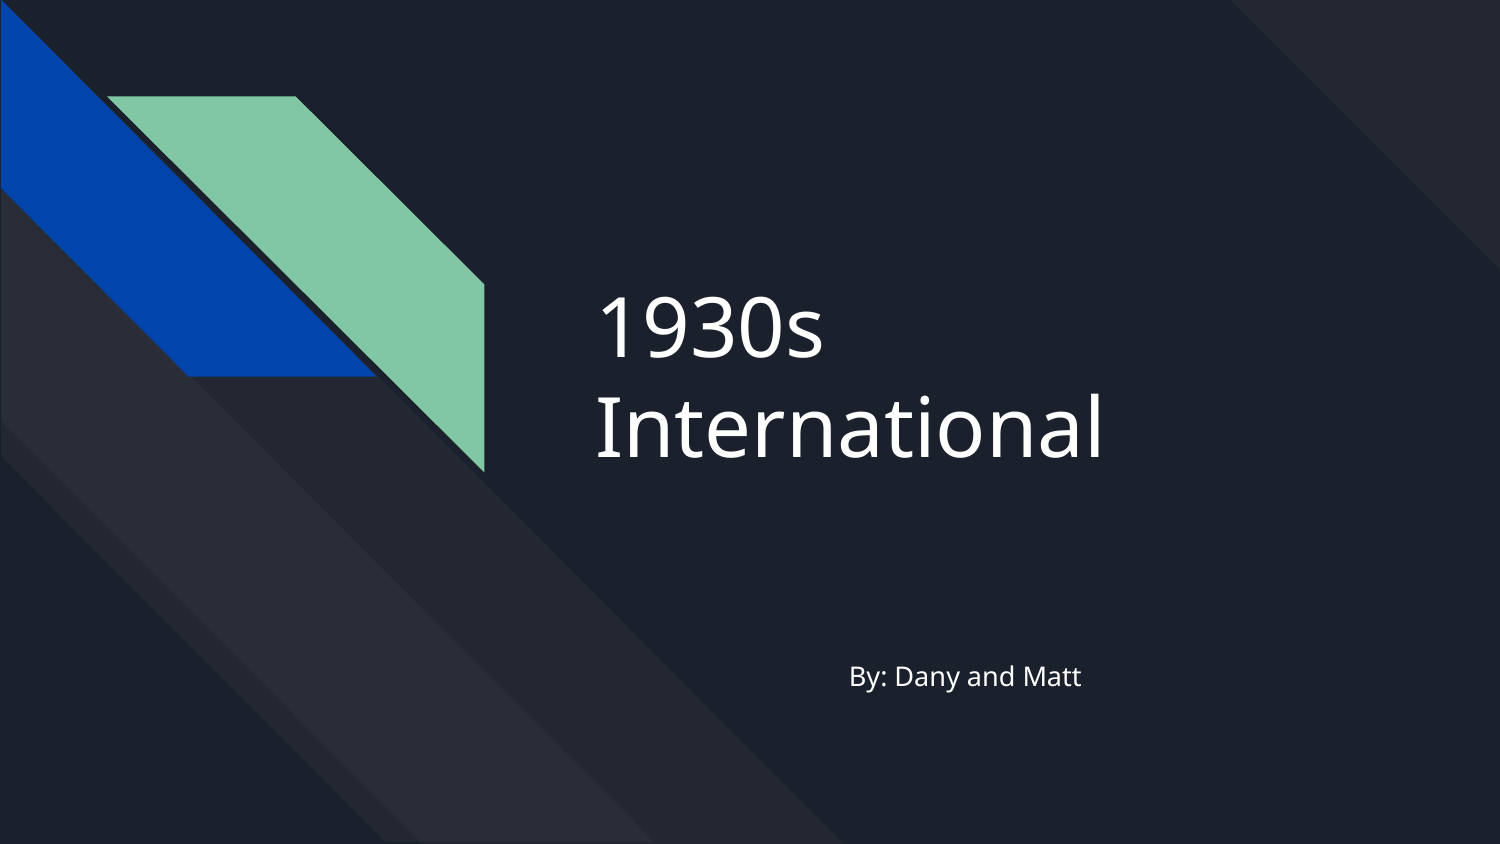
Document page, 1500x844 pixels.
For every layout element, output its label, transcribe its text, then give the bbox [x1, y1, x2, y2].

subtitle By: Dany and Matt [833, 643, 1404, 727]
title 1930s International [580, 258, 1404, 518]
